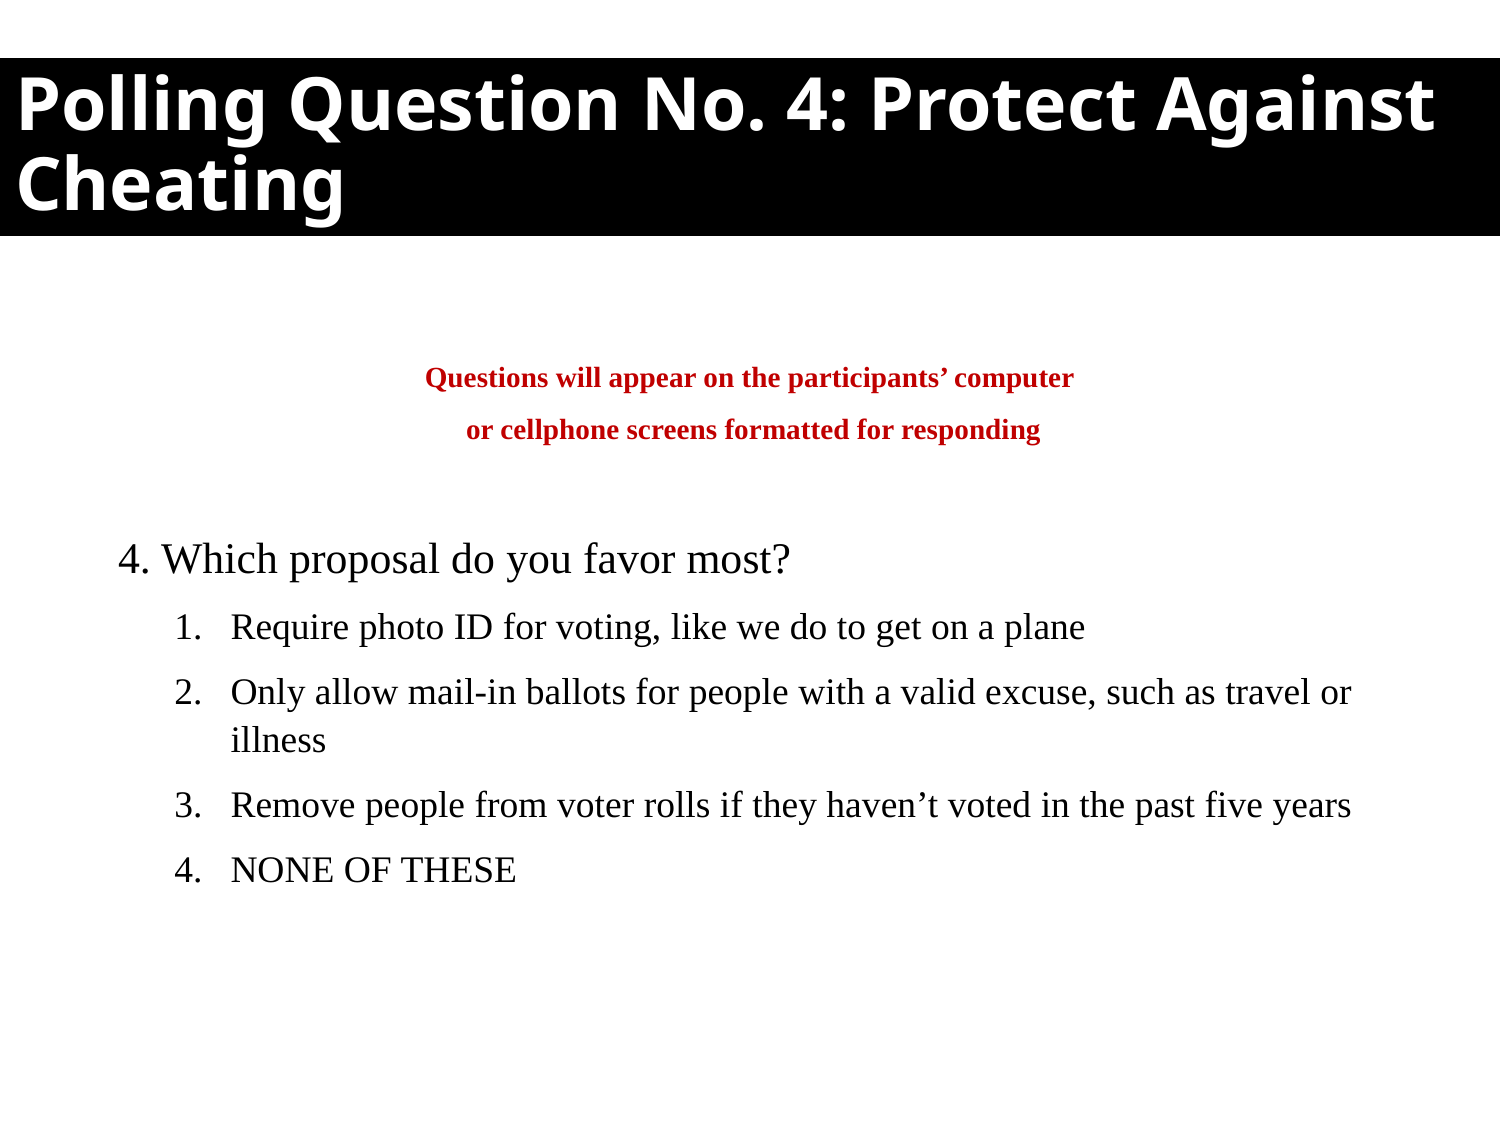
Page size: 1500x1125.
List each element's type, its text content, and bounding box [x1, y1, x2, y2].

title Polling Question No. 4: Protect Against Cheating [0, 59, 1500, 234]
list Questions will appear on the participants’ computer or cellphone screens formatted for responding 4. Which proposal do you favor most? Require photo ID for voting, like we do to get on a plane Only allow mail-in ballots for people with a valid excuse, such as travel or illness Remove people from voter rolls if they haven’t voted in the past five years NONE OF THESE [103, 299, 1397, 1014]
